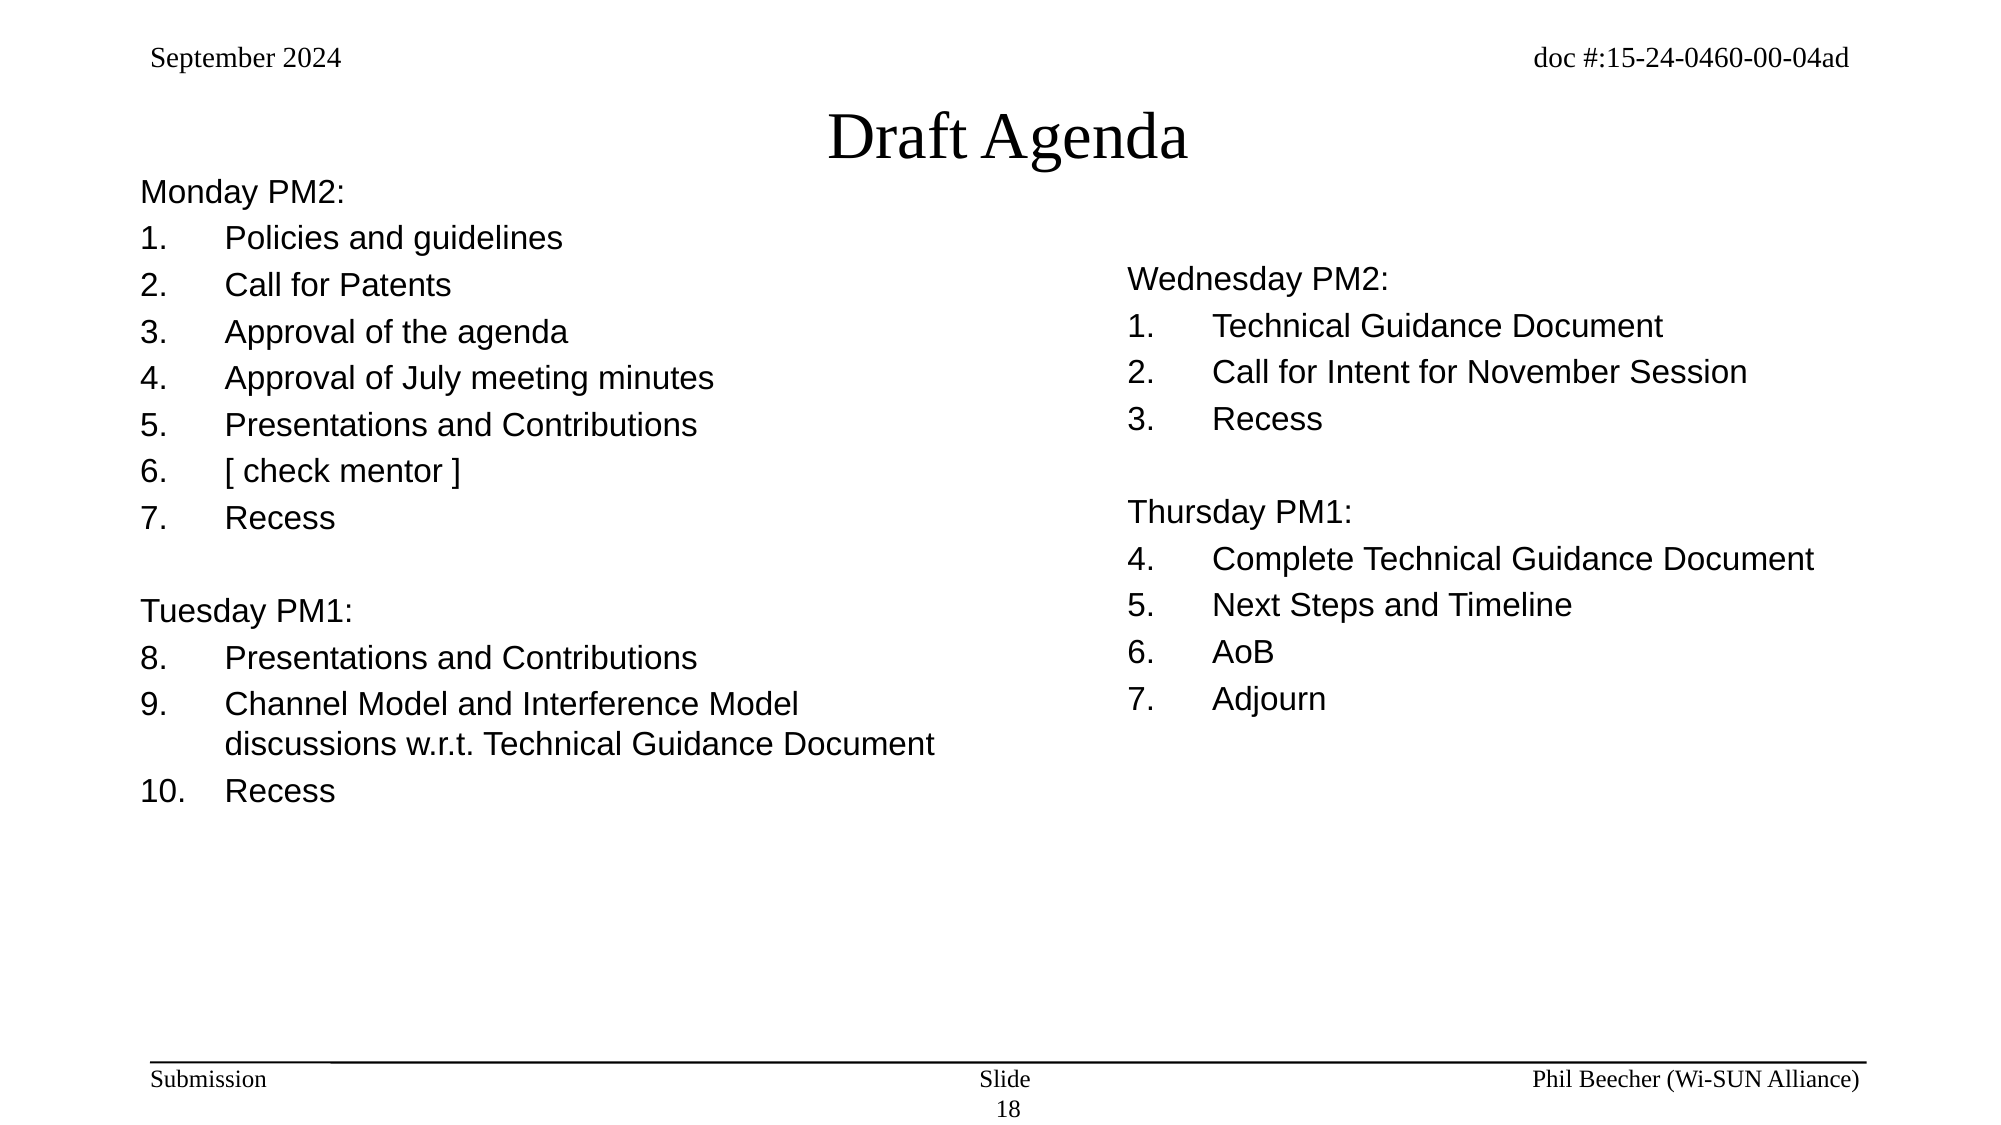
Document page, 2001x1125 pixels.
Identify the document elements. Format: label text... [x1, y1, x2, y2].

footer Phil Beecher (Wi-SUN Alliance) [1362, 1062, 1875, 1093]
text_box Wednesday PM2: Technical Guidance Document Call for Intent for November Session Recess Thursday PM1: Complete Technical Guidance Document Next Steps and Timeline AoB Adjourn [1112, 249, 1900, 1013]
slide_number Slide 18 [972, 1061, 1045, 1093]
list Monday PM2: Policies and guidelines Call for Patents Approval of the agenda Approval of July meeting minutes Presentations and Contributions [ check mentor ] Recess Tuesday PM1: Presentations and Contributions Channel Model and Interference Model discussions w.r.t. Technical Guidance Document Recess [125, 162, 973, 1038]
title Draft Agenda [158, 75, 1859, 188]
